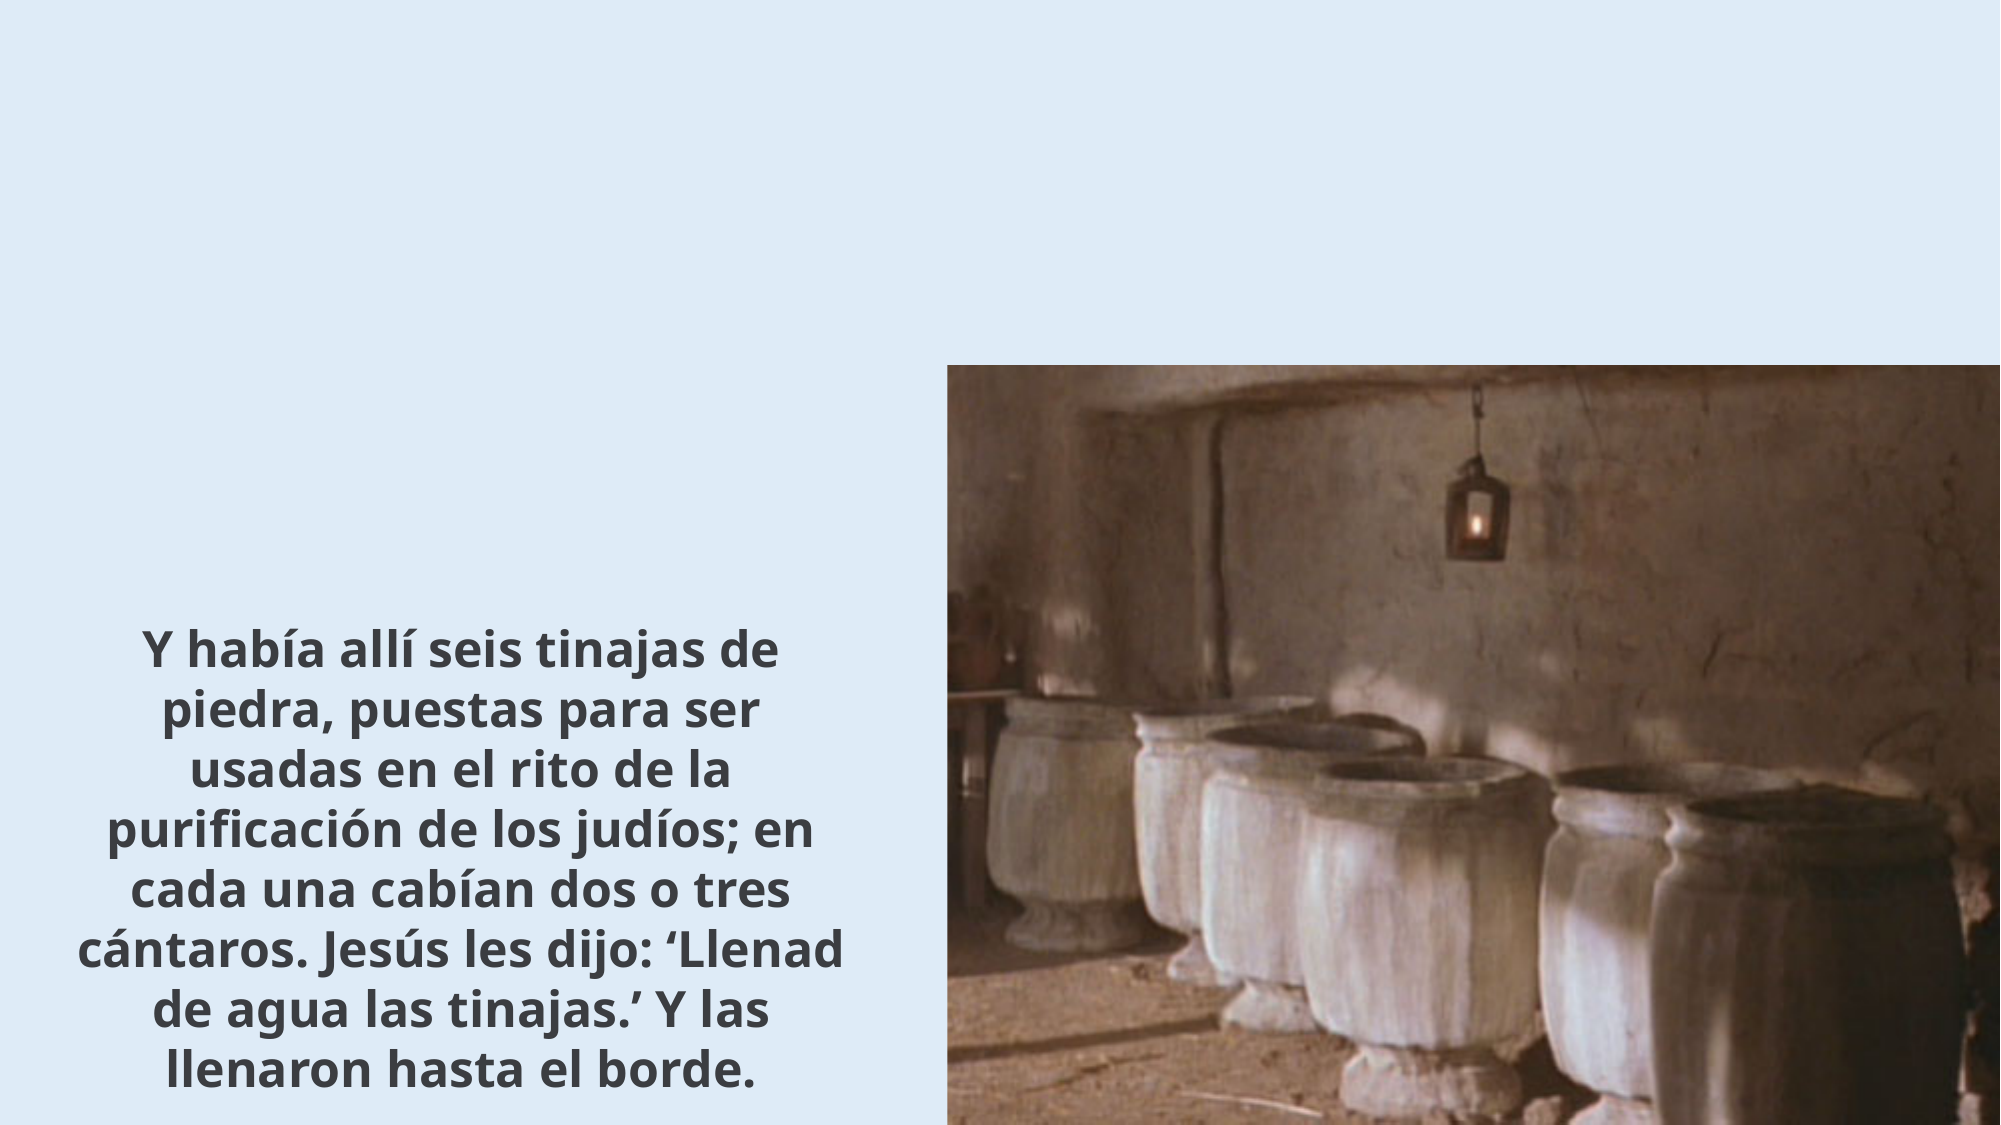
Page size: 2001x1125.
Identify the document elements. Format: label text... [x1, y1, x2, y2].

picture [947, 364, 2000, 1125]
text_box Y había allí seis tinajas de piedra, puestas para ser usadas en el rito de la purificación de los judíos; en cada una cabían dos o tres cántaros. Jesús les dijo: ‘Llenad de agua las tinajas.’ Y las llenaron hasta el borde. [60, 609, 862, 1125]
